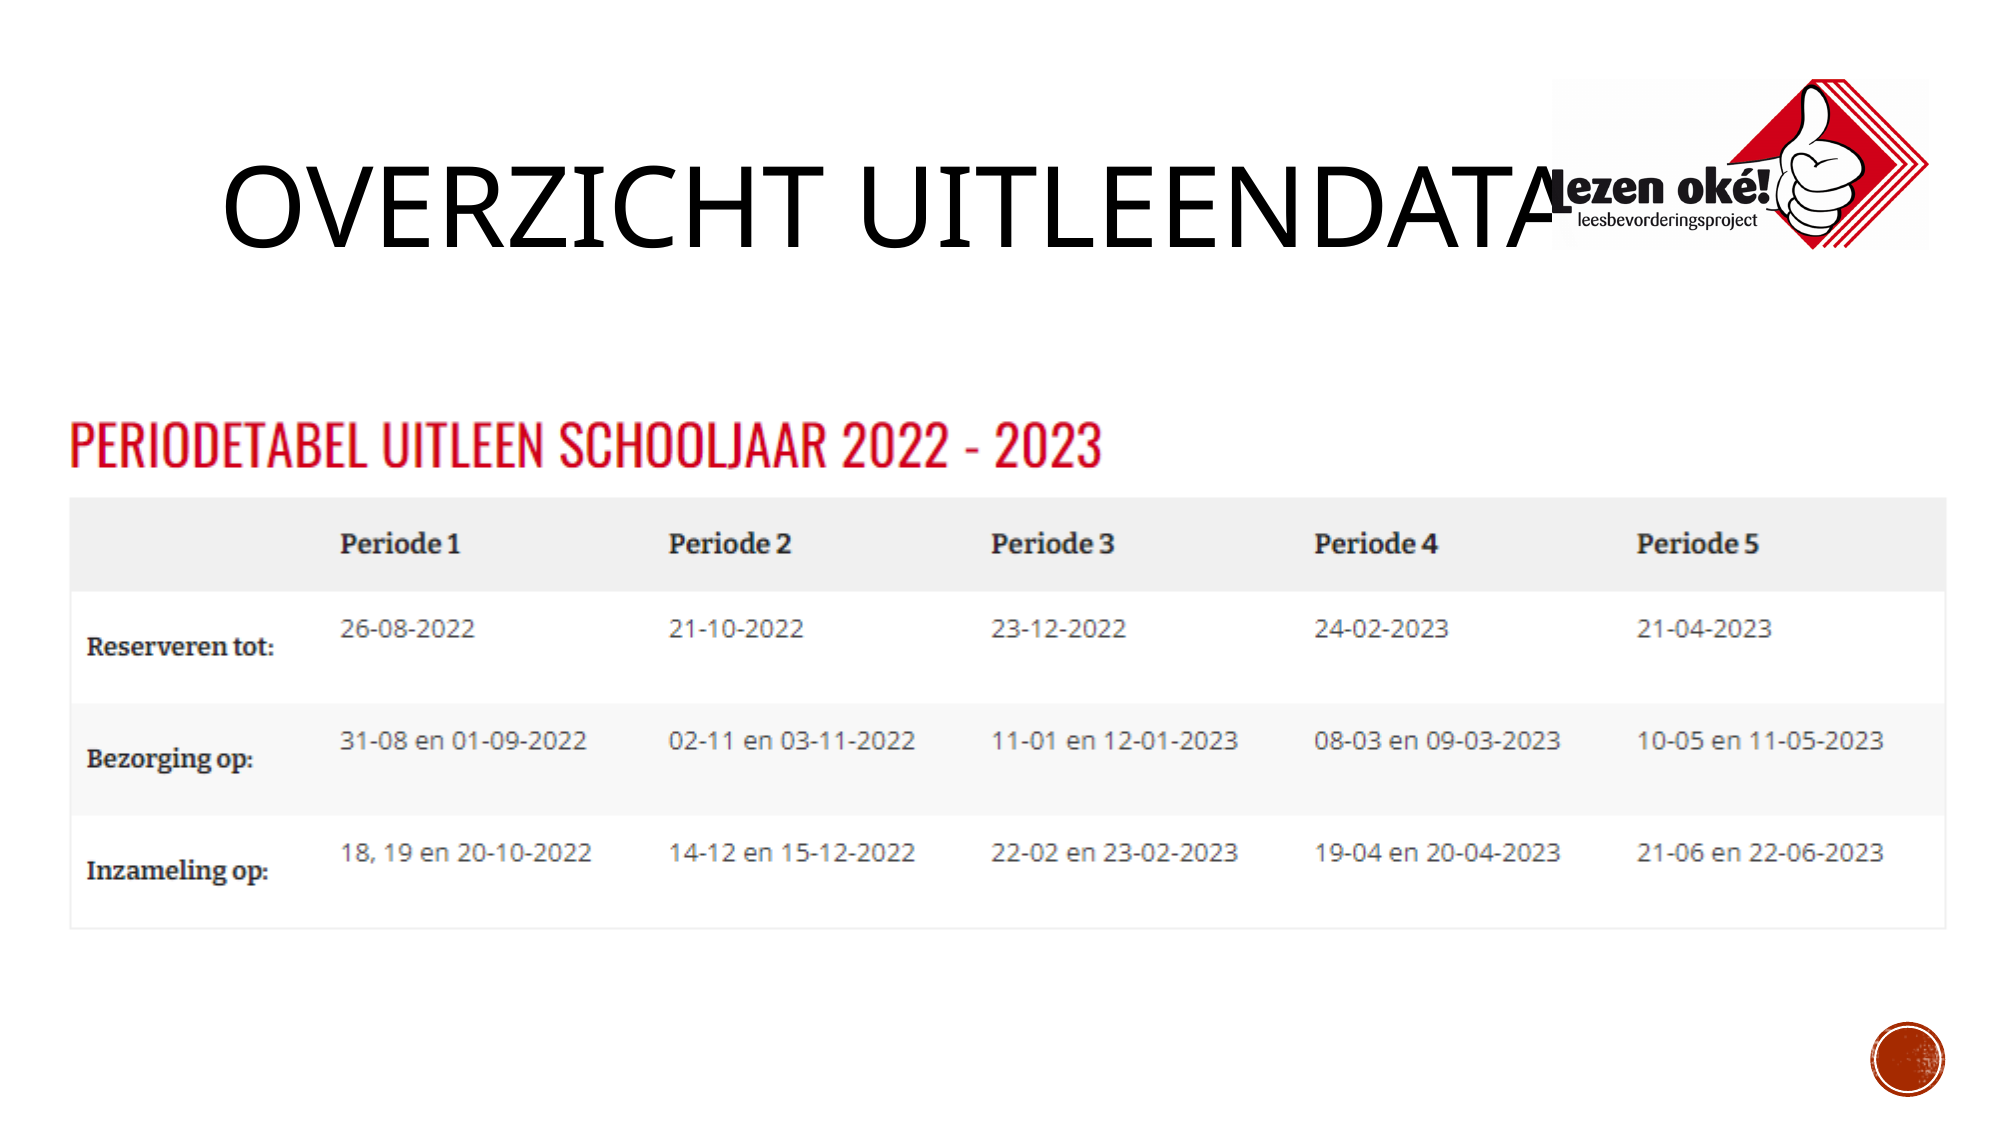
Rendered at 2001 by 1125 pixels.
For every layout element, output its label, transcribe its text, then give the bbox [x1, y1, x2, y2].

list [33, 393, 1972, 968]
picture [1552, 79, 1929, 250]
title Overzicht uitleendata [175, 79, 1826, 344]
